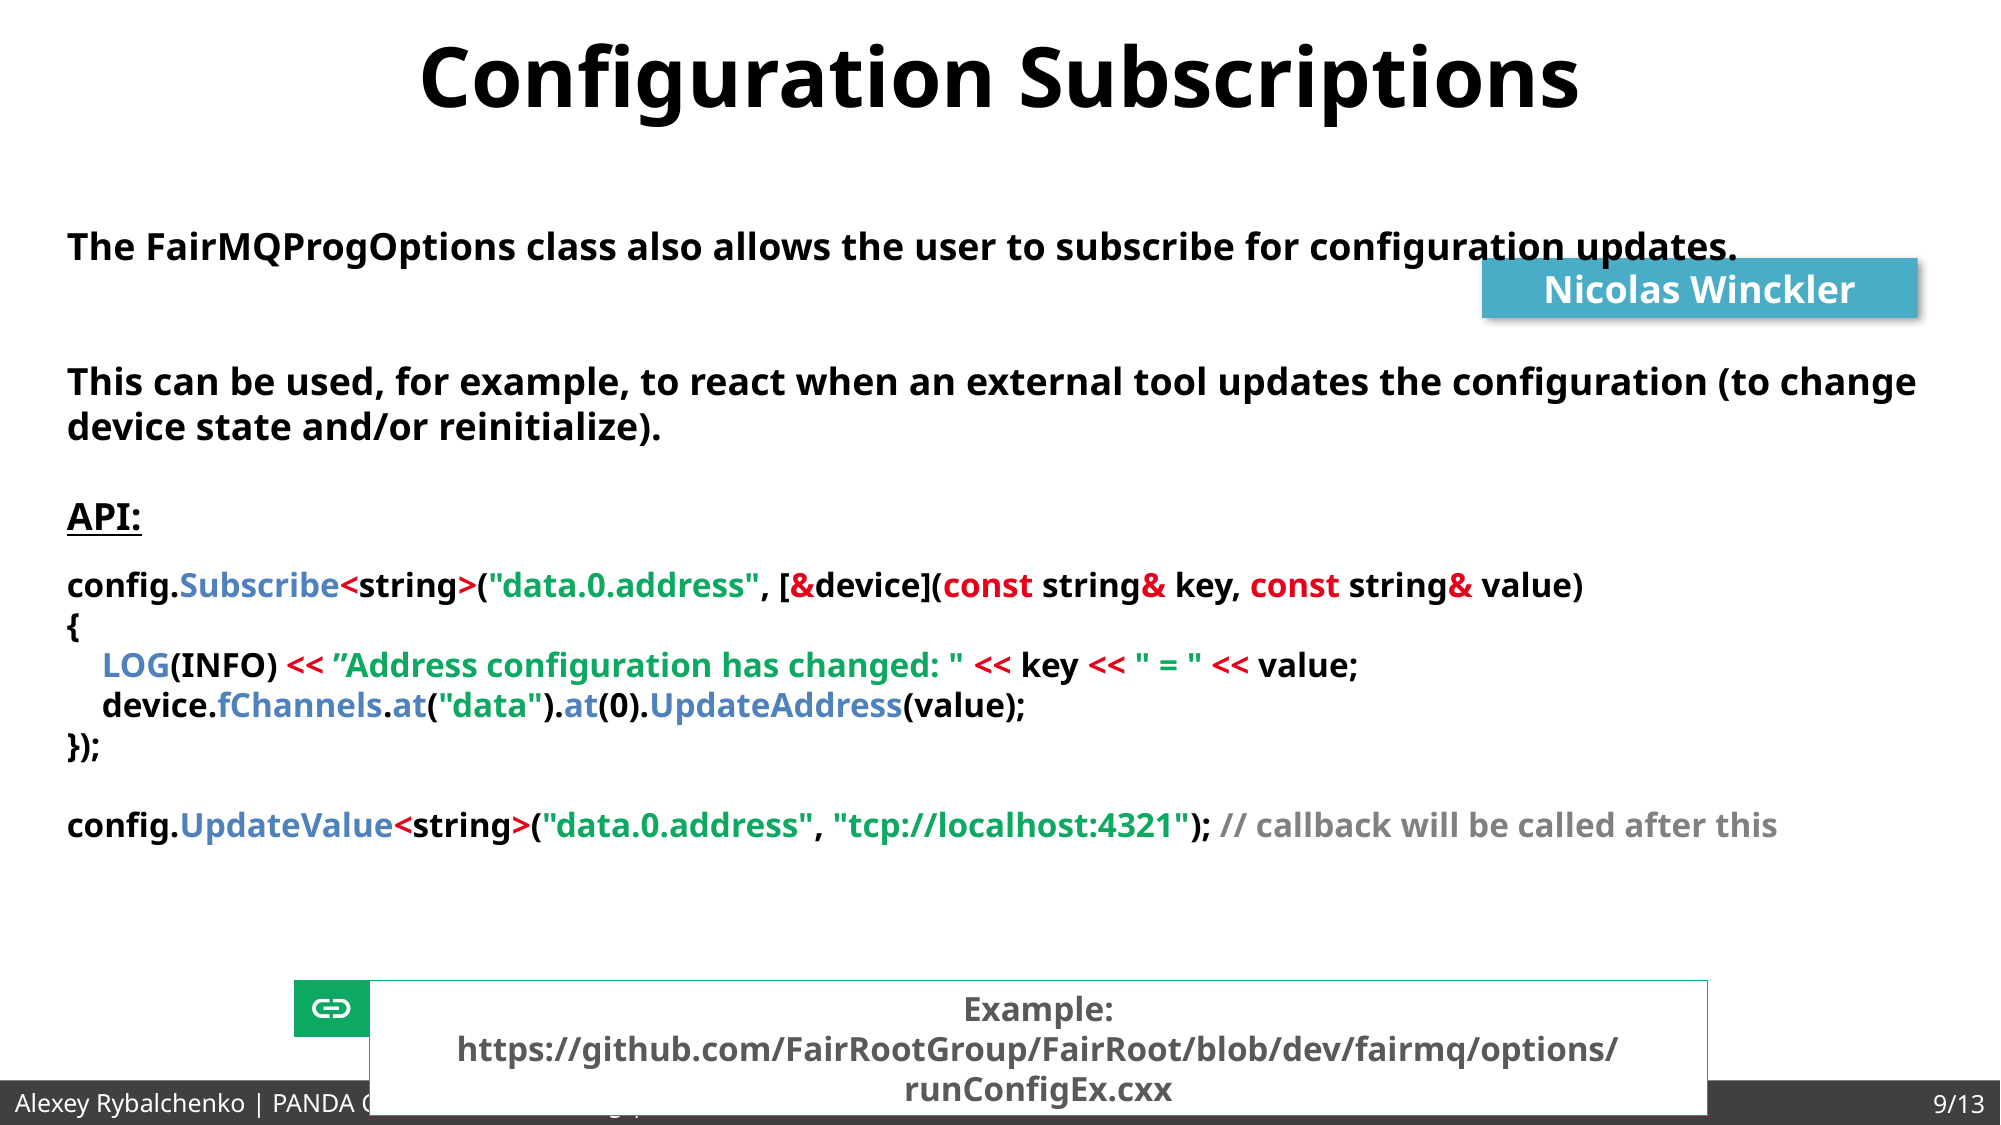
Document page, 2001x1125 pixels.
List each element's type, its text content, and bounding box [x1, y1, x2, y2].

text_box Configuration Subscriptions [0, 0, 2000, 148]
text_box 9/13 [646, 1081, 2000, 1125]
text_box Alexey Rybalchenko | PANDA Collaboration Meeting | 05.12.2016 [0, 1080, 646, 1125]
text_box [294, 980, 1709, 1037]
text_box The FairMQProgOptions class also allows the user to subscribe for configuration updates. This can be used, for example, to react when an external tool updates the configuration (to change device state and/or reinitialize). API: config.Subscribe<string>("data.0.address", [&device](const string& key, const string& value) { LOG(INFO) << ”Address configuration has changed: " << key << " = " << value; device.fChannels.at("data").at(0).UpdateAddress(value); }); config.UpdateValue<string>("data.0.address", "tcp://localhost:4321"); // callback will be called after this [52, 215, 1963, 878]
